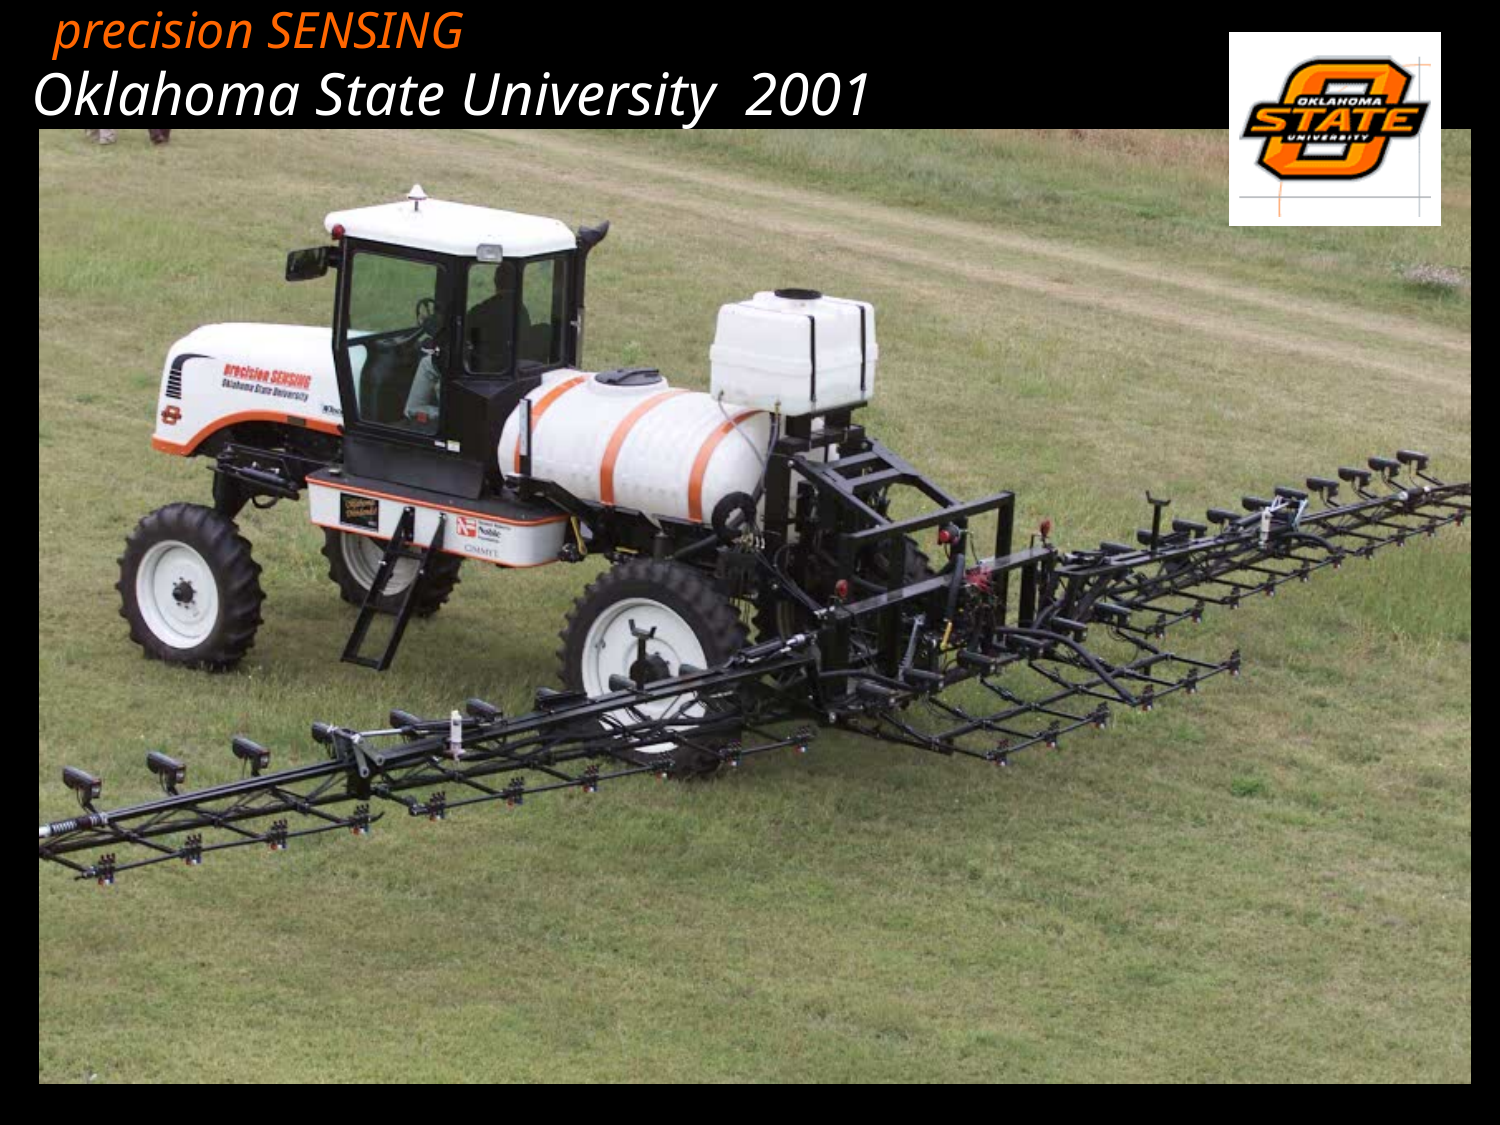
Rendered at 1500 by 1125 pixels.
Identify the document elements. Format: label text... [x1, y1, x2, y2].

text_box precision SENSING [39, 0, 882, 50]
picture [39, 41, 1471, 1084]
text_box Oklahoma State University 2001 [16, 50, 896, 135]
